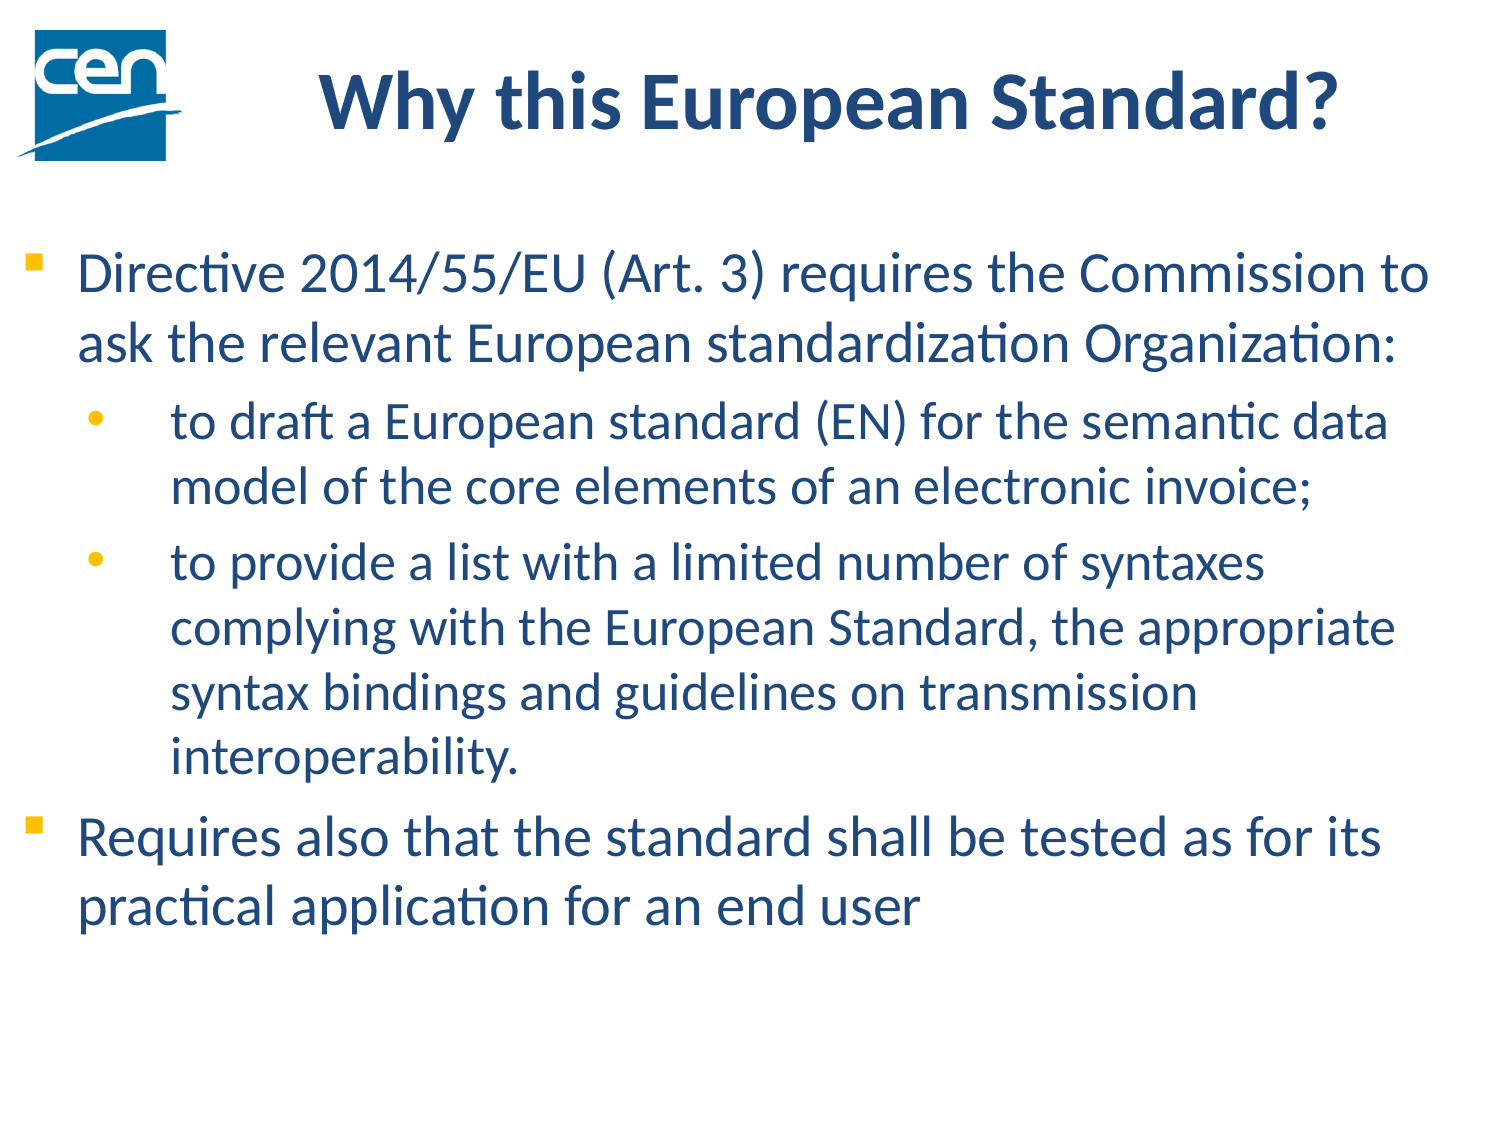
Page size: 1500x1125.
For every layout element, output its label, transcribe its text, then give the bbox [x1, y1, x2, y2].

title Why this European Standard? [159, 30, 1500, 161]
list Directive 2014/55/EU (Art. 3) requires the Commission to ask the relevant European standardization Organization: to draft a European standard (EN) for the semantic data model of the core elements of an electronic invoice; to provide a list with a limited number of syntaxes complying with the European Standard, the appropriate syntax bindings and guidelines on transmission interoperability. Requires also that the standard shall be tested as for its practical application for an end user [5, 227, 1465, 976]
picture [17, 30, 159, 161]
